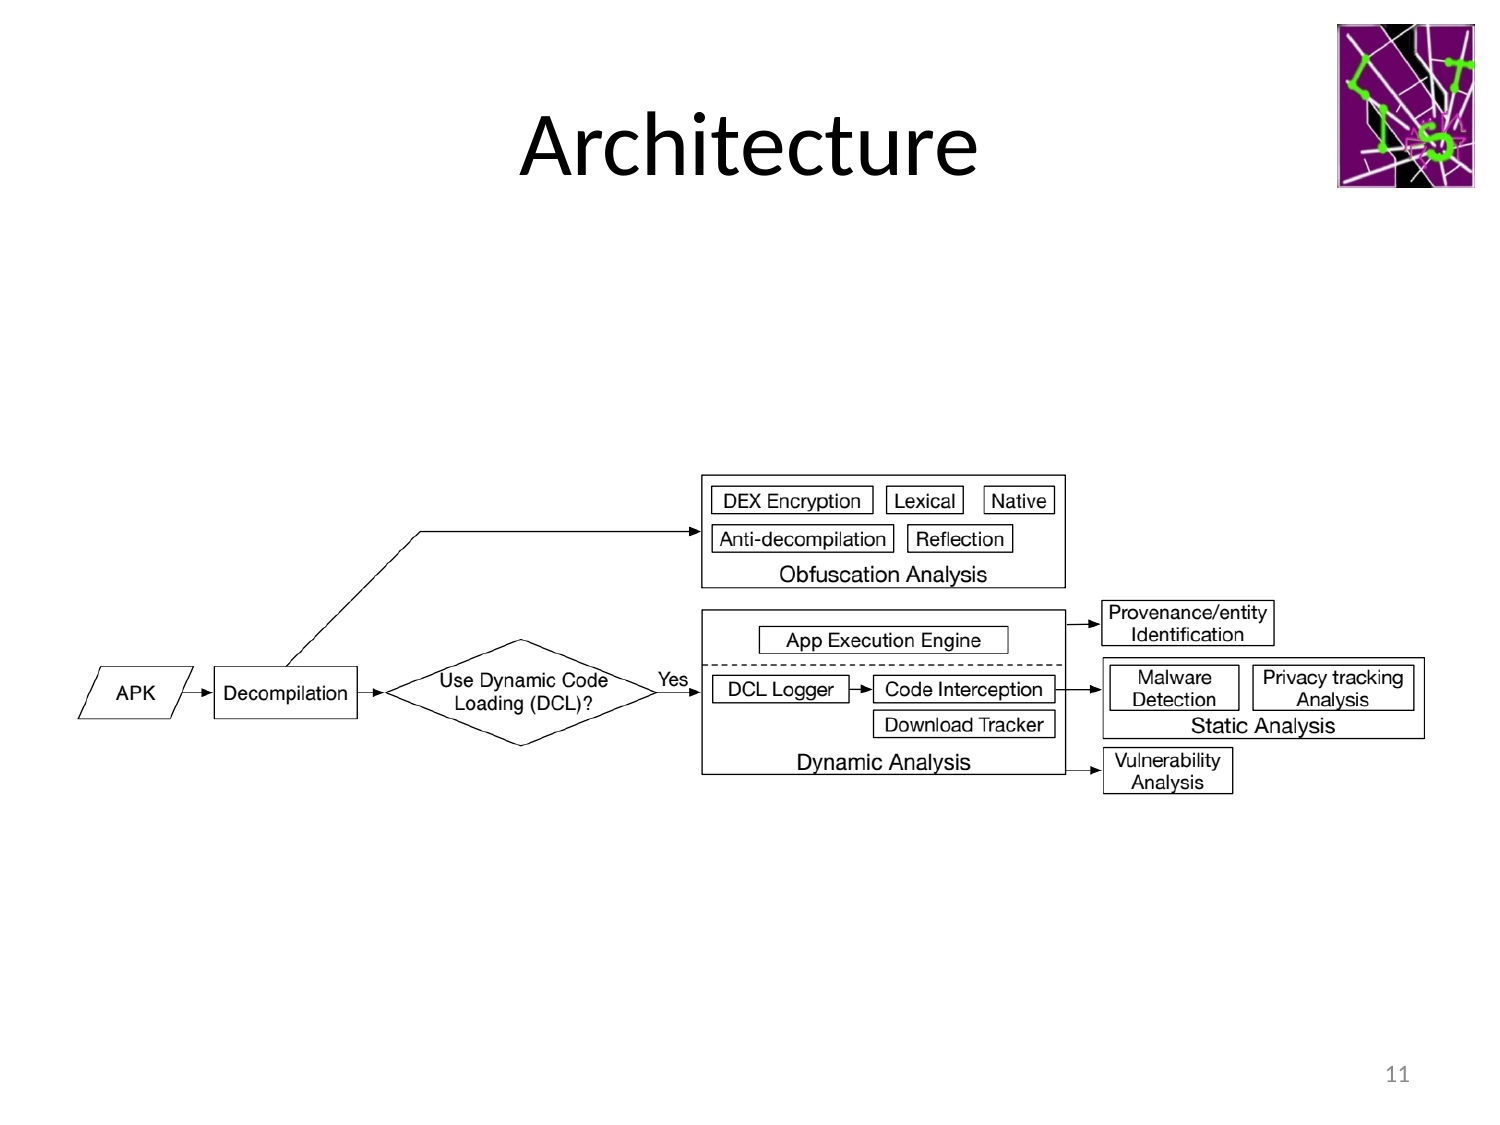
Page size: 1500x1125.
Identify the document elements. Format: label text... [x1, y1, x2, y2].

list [74, 262, 1426, 1006]
title Architecture [75, 45, 1425, 233]
slide_number 11 [1074, 1042, 1425, 1103]
picture [1337, 24, 1475, 188]
